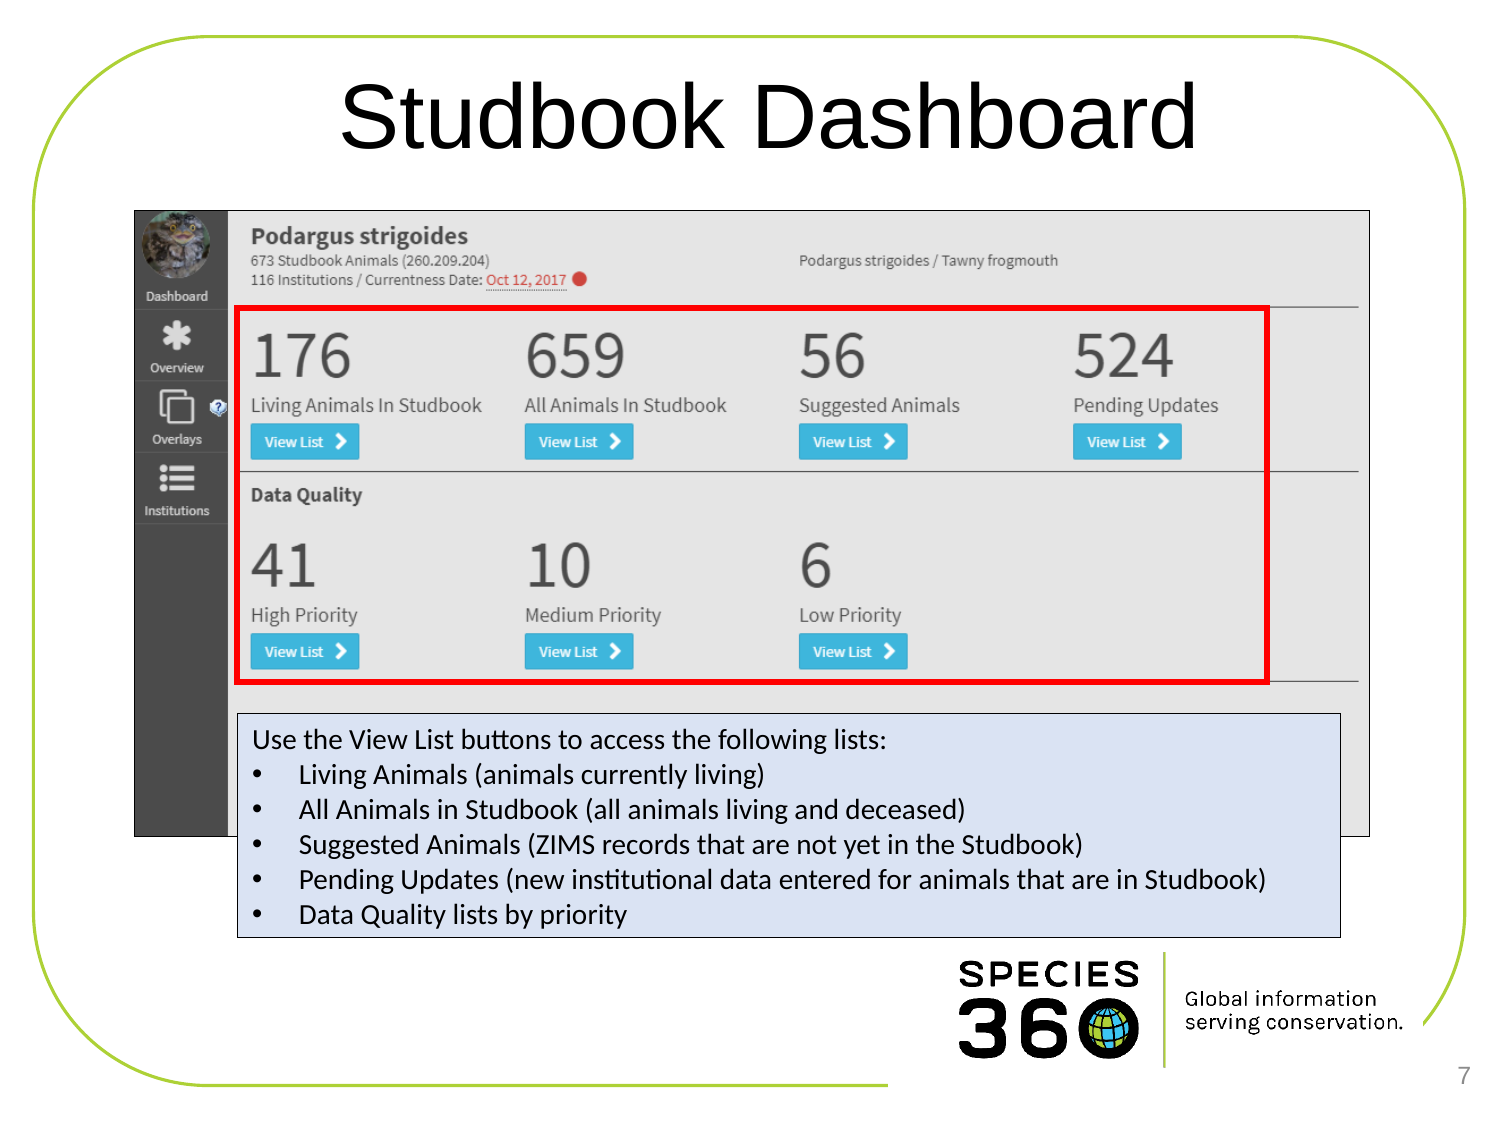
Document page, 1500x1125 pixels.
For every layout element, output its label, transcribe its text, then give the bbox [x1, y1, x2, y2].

picture [954, 944, 1407, 1075]
slide_number 7 [1148, 1044, 1487, 1105]
text_box Use the View List buttons to access the following lists: Living Animals (animals currently living) All Animals in Studbook (all animals living and deceased) Suggested Animals (ZIMS records that are not yet in the Studbook) Pending Updates (new institutional data entered for animals that are in Studbook) Data Quality lists by priority [237, 837, 1341, 938]
picture [134, 210, 1370, 837]
title Studbook Dashboard [122, 10, 1417, 228]
